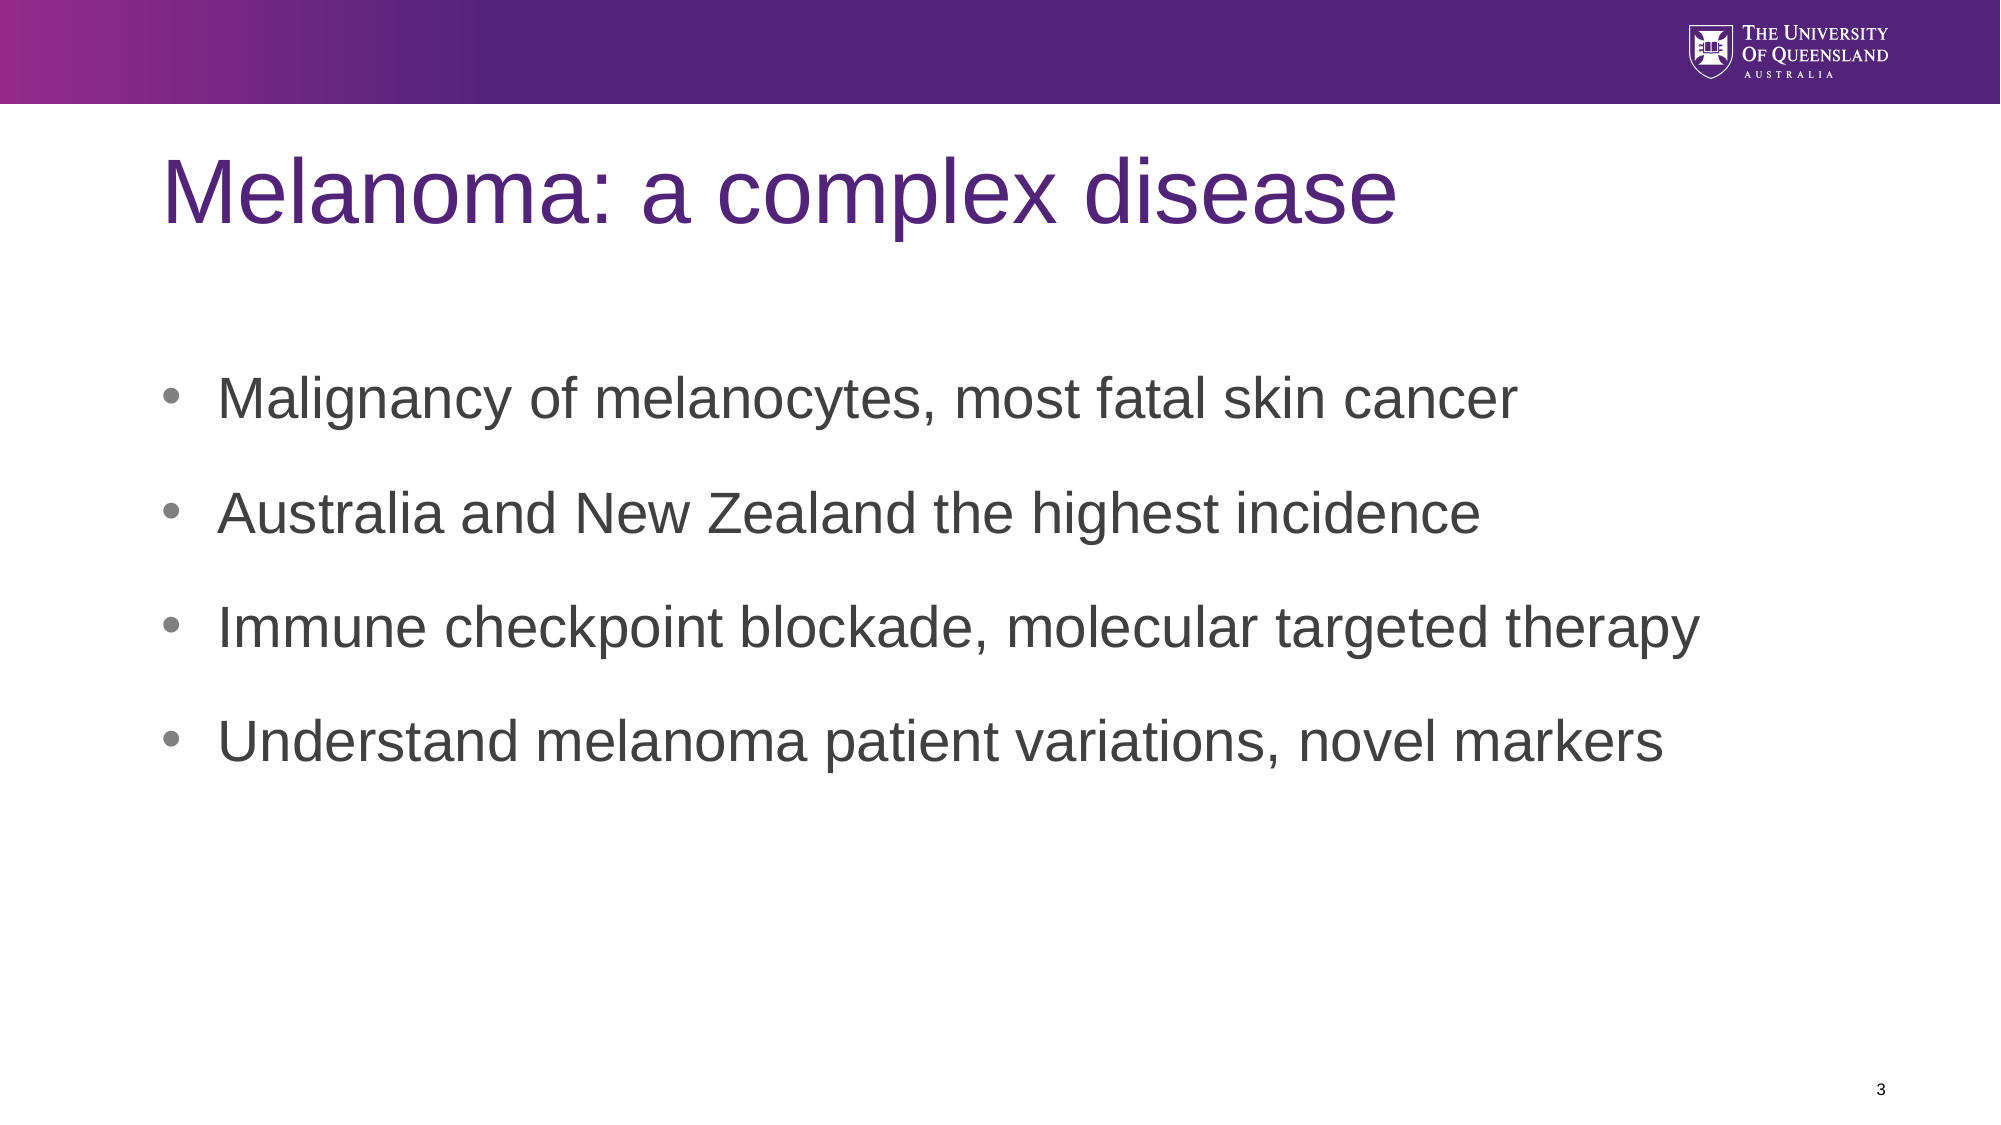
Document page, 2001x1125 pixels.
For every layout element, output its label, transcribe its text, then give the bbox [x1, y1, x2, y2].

title Melanoma: a complex disease [161, 146, 1437, 241]
picture [1689, 25, 1888, 79]
slide_number 3 [1838, 1069, 1886, 1109]
list Malignancy of melanocytes, most fatal skin cancer Australia and New Zealand the highest incidence Immune checkpoint blockade, molecular targeted therapy Understand melanoma patient variations, novel markers [161, 353, 1840, 956]
